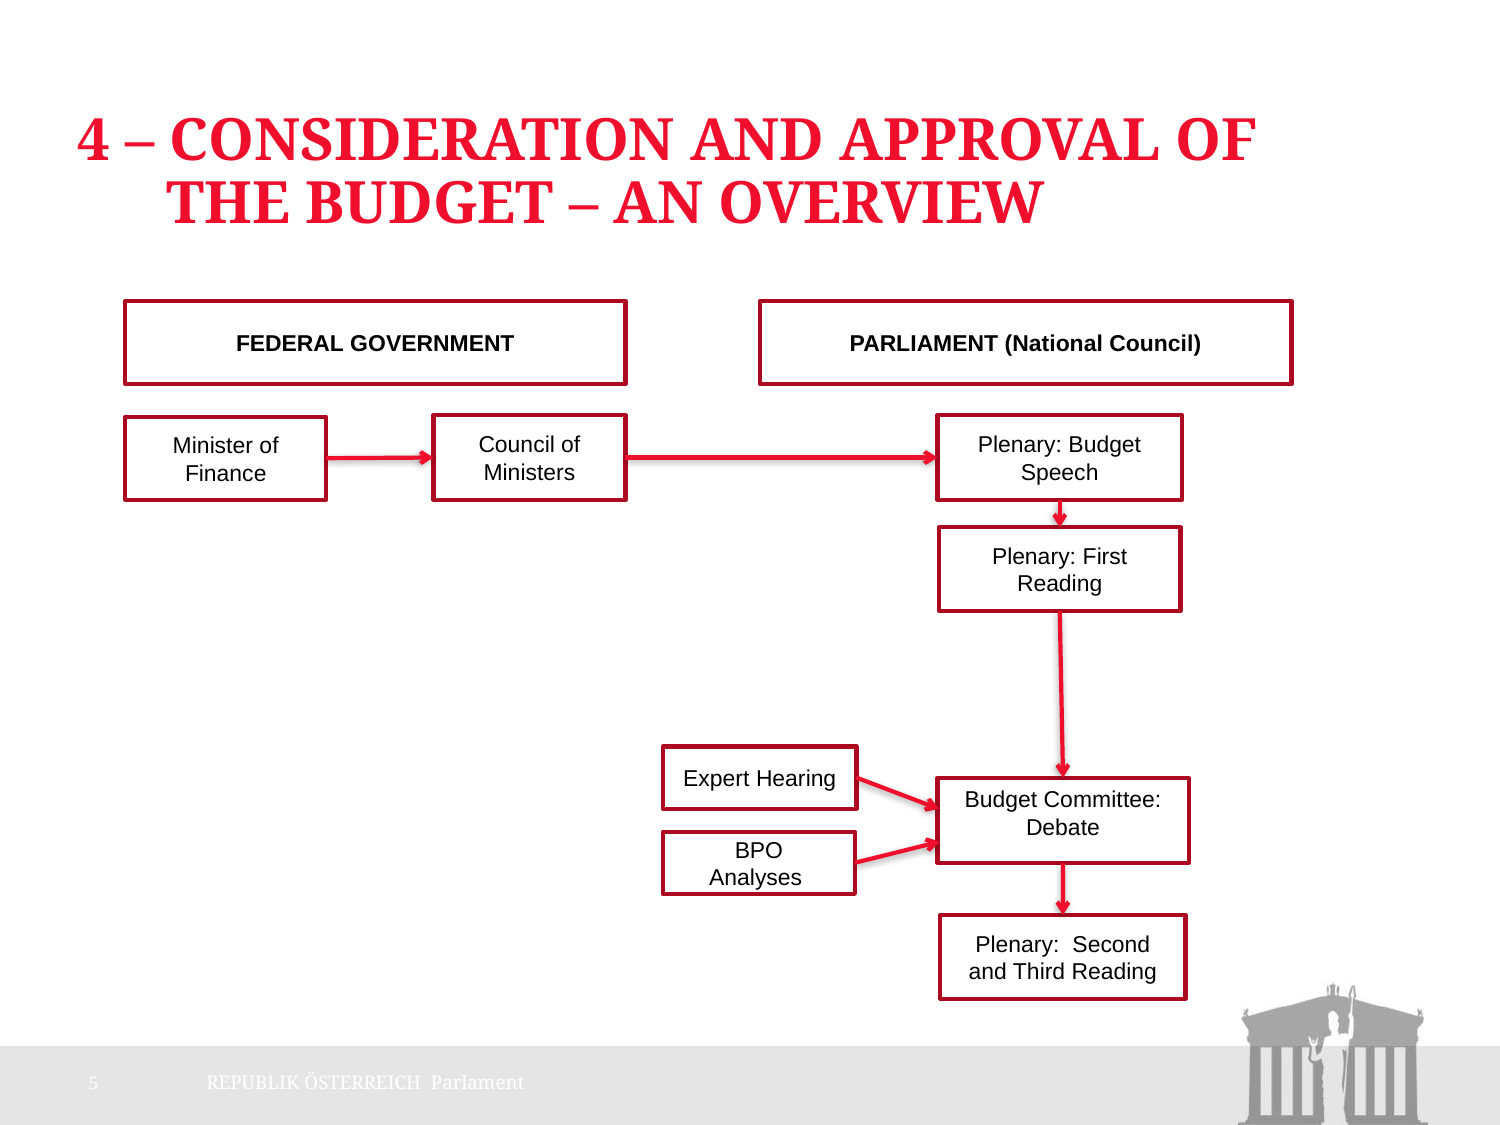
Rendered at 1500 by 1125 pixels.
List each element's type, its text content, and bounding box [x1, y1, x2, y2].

title 4 – Consideration and approval of the budget – an overview [62, 78, 1413, 244]
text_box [125, 300, 1292, 999]
slide_number 5 [88, 1070, 151, 1125]
footer REPUBLIK ÖSTERREICH Parlament [206, 1070, 595, 1121]
picture [0, 0, 1500, 1125]
